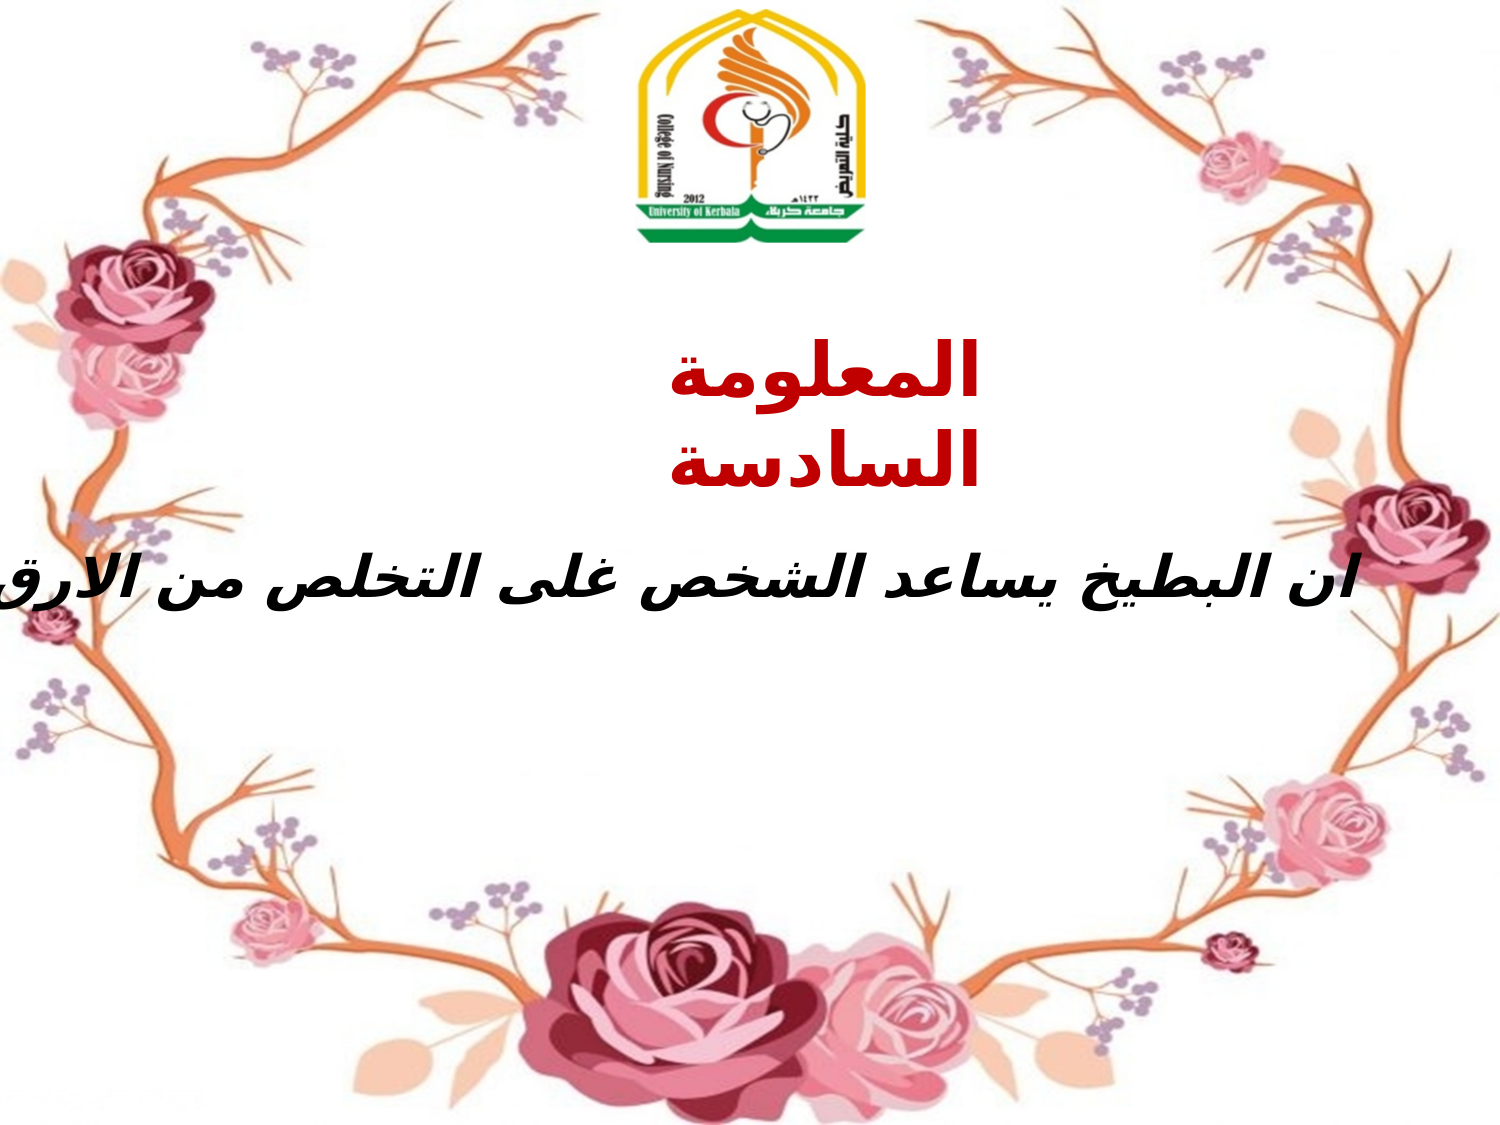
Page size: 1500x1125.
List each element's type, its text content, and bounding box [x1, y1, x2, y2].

text_box المعلومة السادسة [513, 314, 999, 510]
text_box ان البطيخ يساعد الشخص غلى التخلص من الارق [0, 532, 1371, 617]
picture [0, 0, 1500, 1125]
